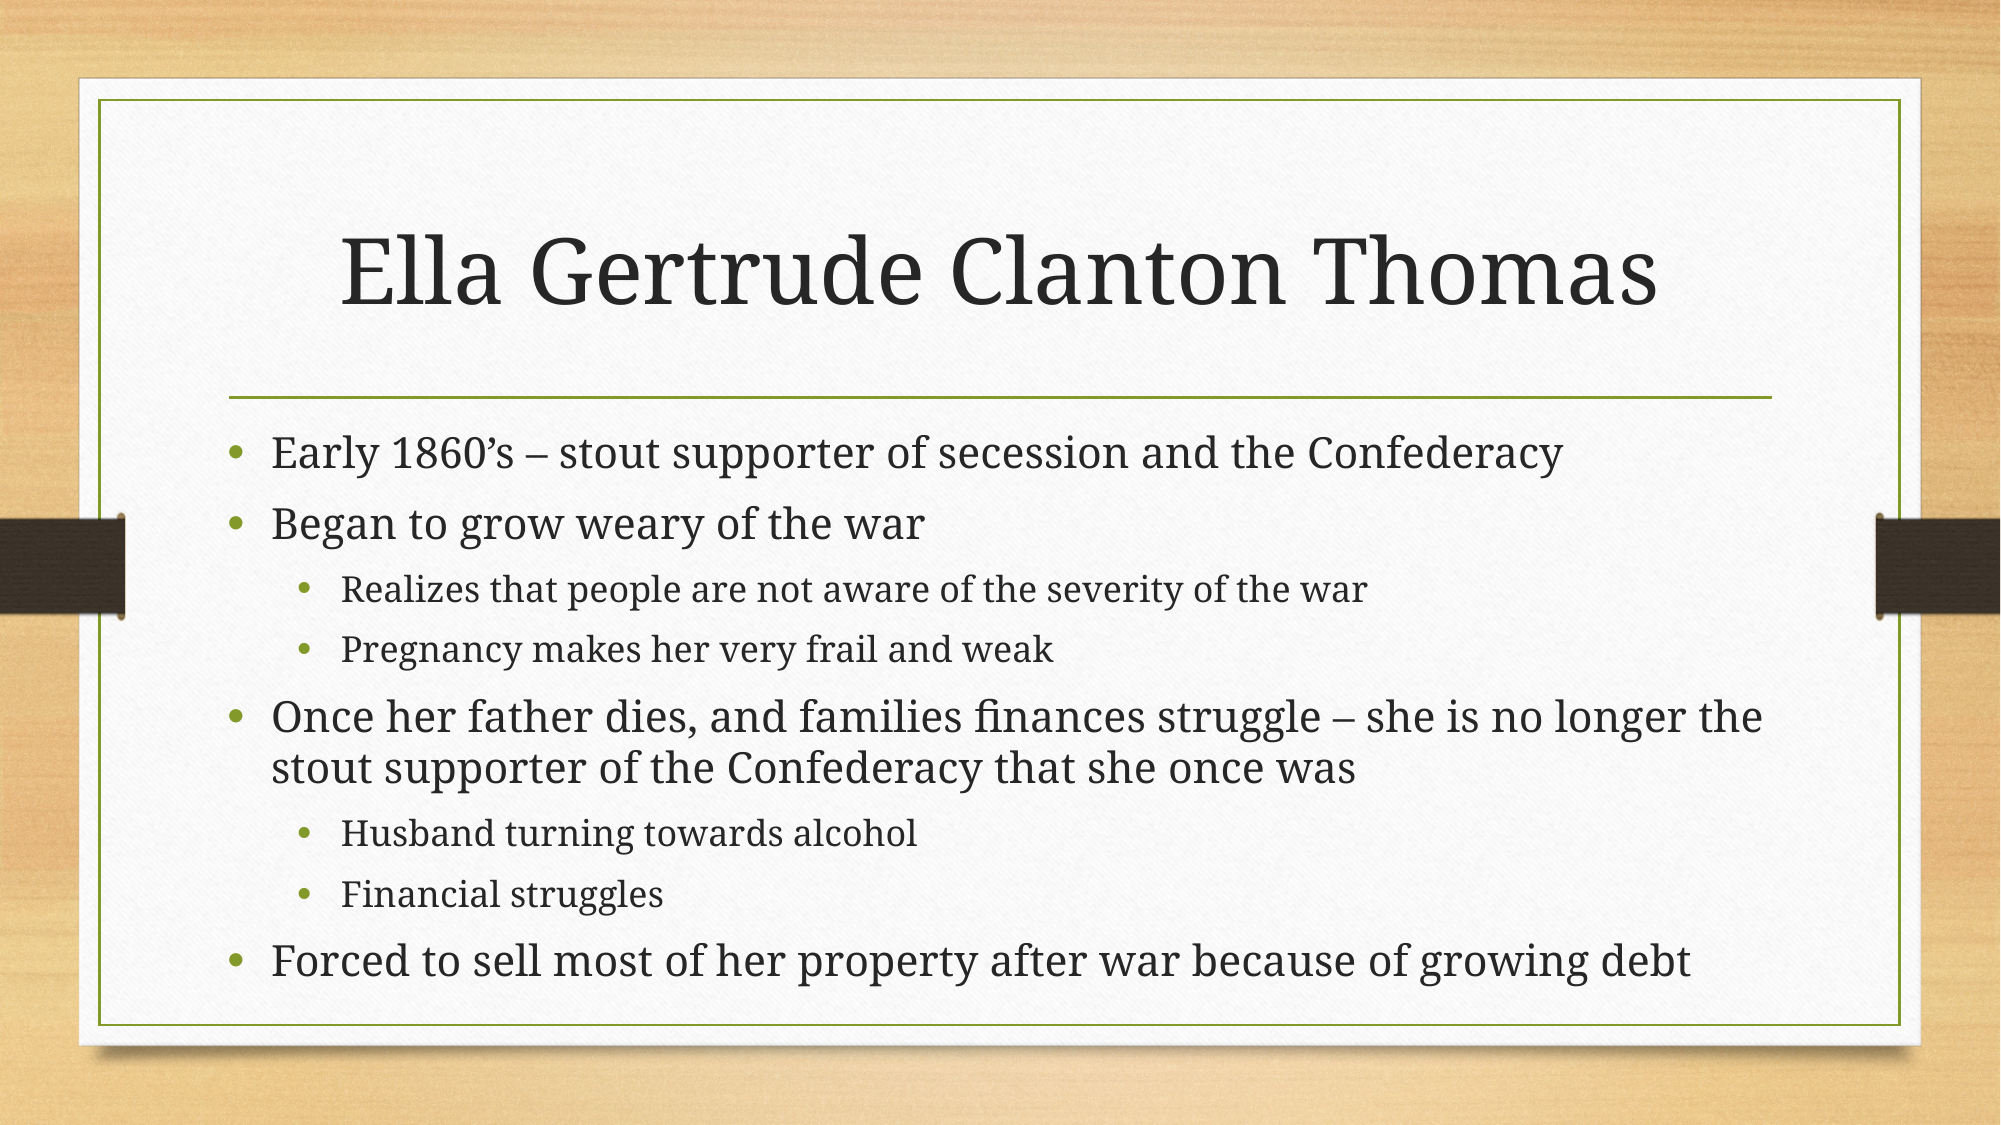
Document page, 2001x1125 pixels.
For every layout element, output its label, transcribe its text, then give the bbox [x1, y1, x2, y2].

title Ella Gertrude Clanton Thomas [212, 161, 1788, 375]
list Early 1860’s – stout supporter of secession and the Confederacy Began to grow weary of the war Realizes that people are not aware of the severity of the war Pregnancy makes her very frail and weak Once her father dies, and families finances struggle – she is no longer the stout supporter of the Confederacy that she once was Husband turning towards alcohol Financial struggles Forced to sell most of her property after war because of growing debt [212, 418, 1788, 1002]
picture [0, 0, 2001, 1125]
